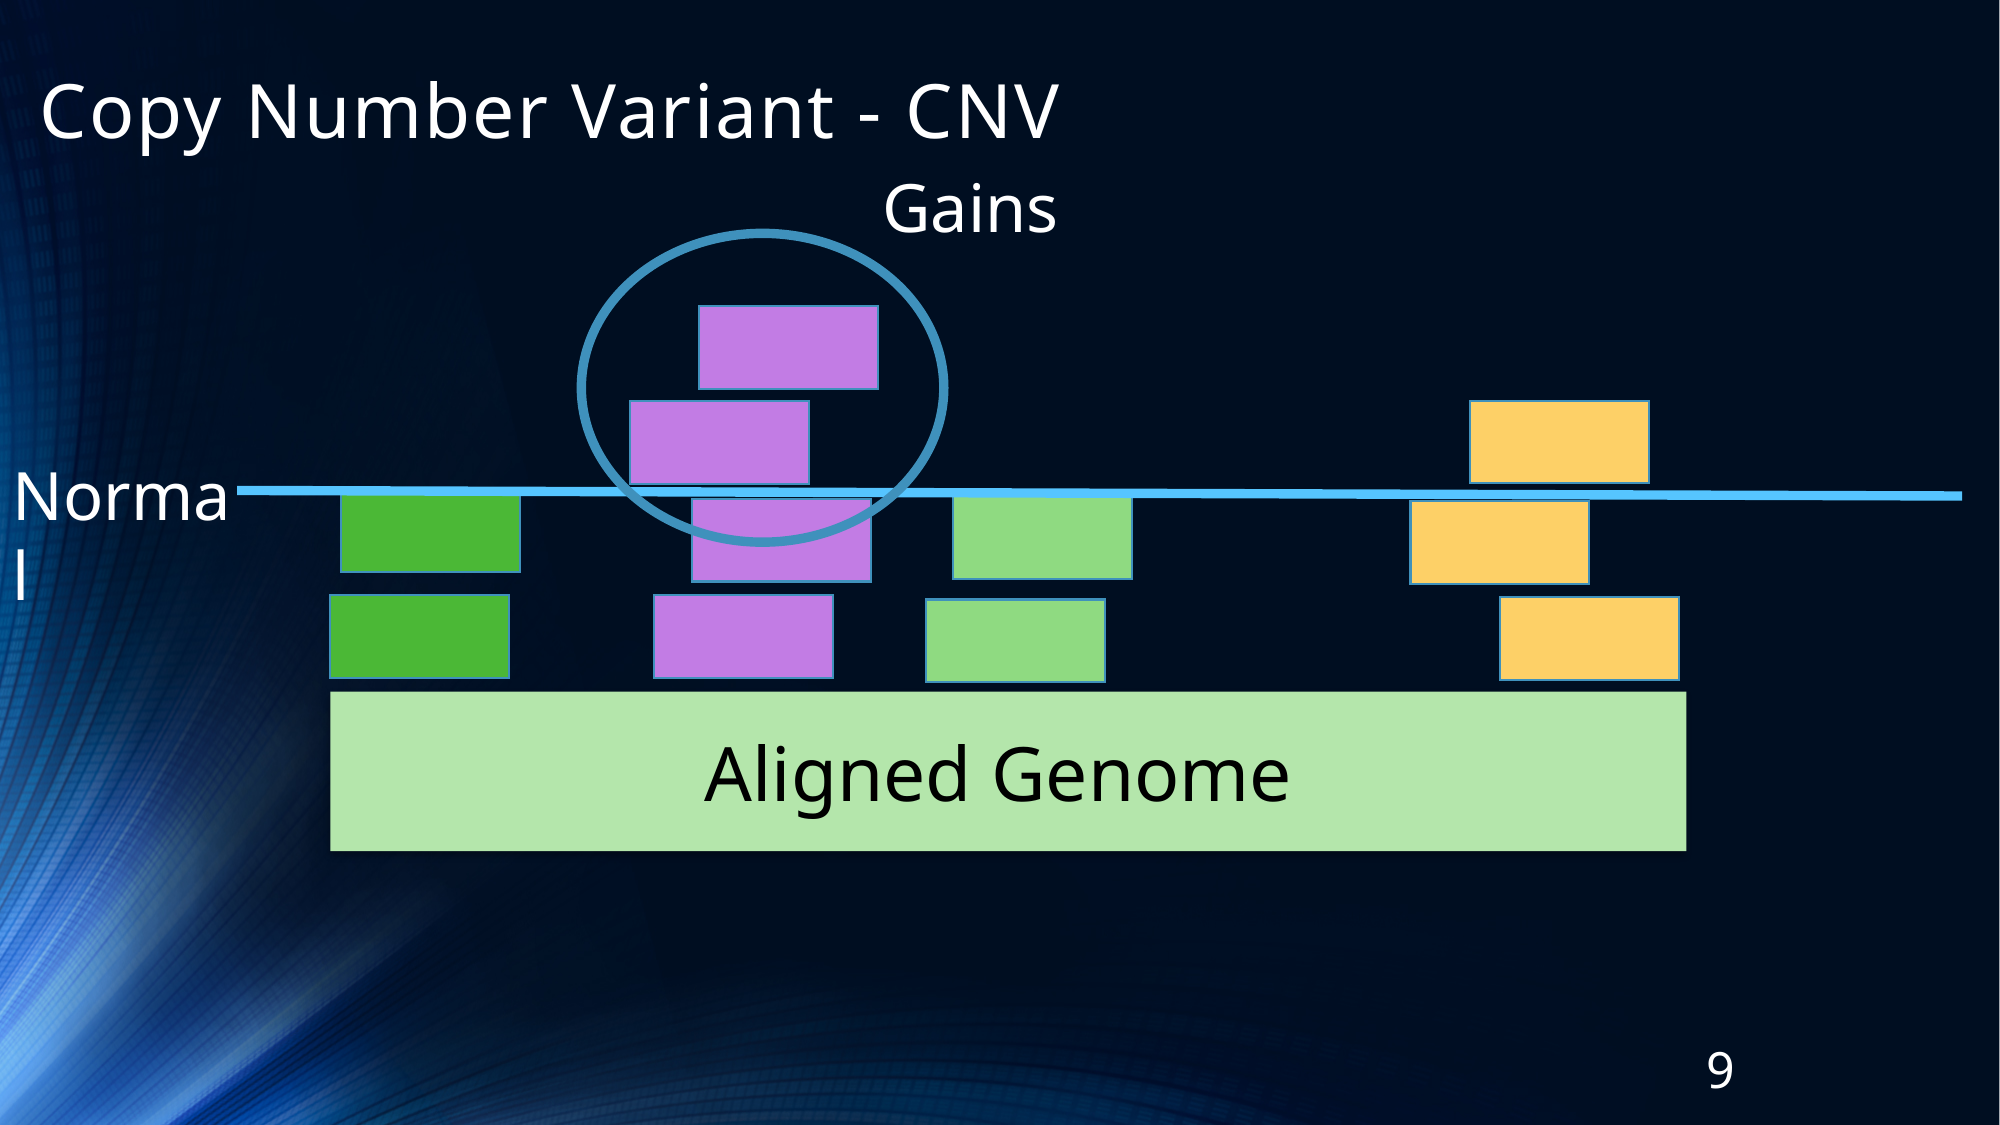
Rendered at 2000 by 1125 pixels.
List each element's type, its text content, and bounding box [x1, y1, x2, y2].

text_box [608, 232, 917, 305]
picture [0, 0, 2000, 1125]
slide_number 9 [1612, 1050, 1750, 1096]
text_box Gains [867, 158, 1130, 254]
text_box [330, 305, 1679, 490]
text_box Normal [0, 446, 261, 621]
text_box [330, 496, 1679, 683]
title Copy Number Variant - CNV [24, 24, 1438, 163]
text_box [237, 490, 1963, 496]
text_box Aligned Genome [330, 691, 1687, 852]
